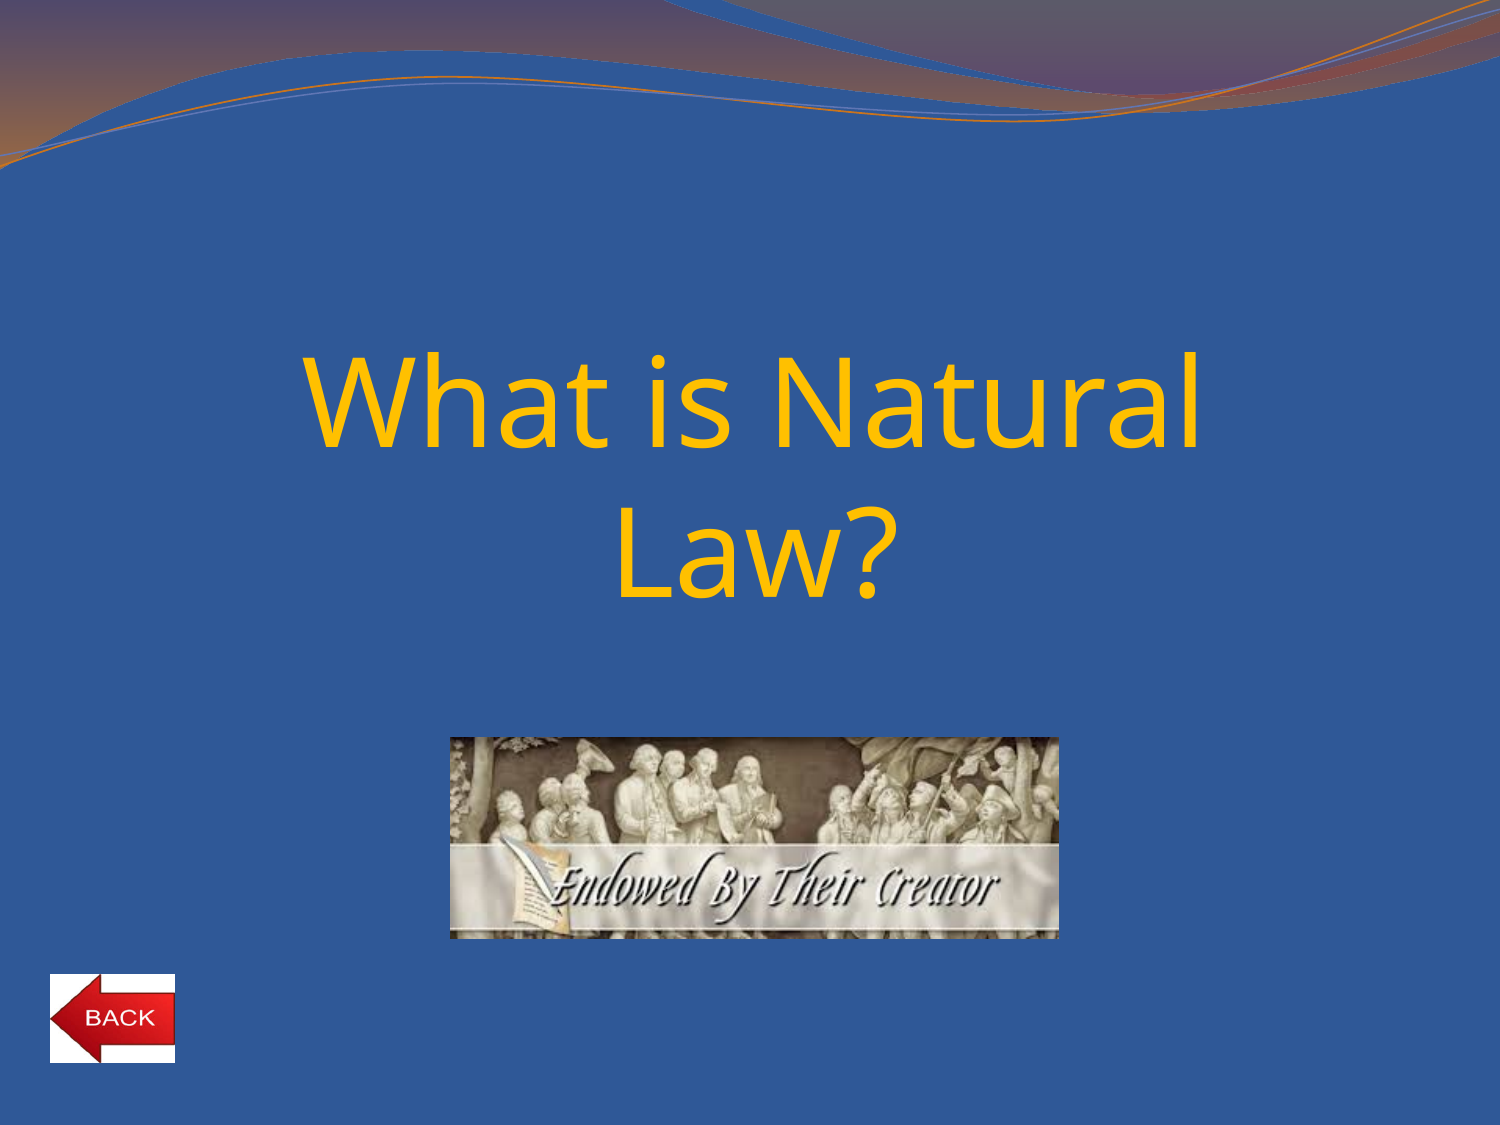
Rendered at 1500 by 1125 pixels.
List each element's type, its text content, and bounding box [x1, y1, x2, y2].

picture [450, 737, 1059, 940]
text_box What is Natural Law? [133, 314, 1375, 630]
picture [49, 974, 176, 1063]
